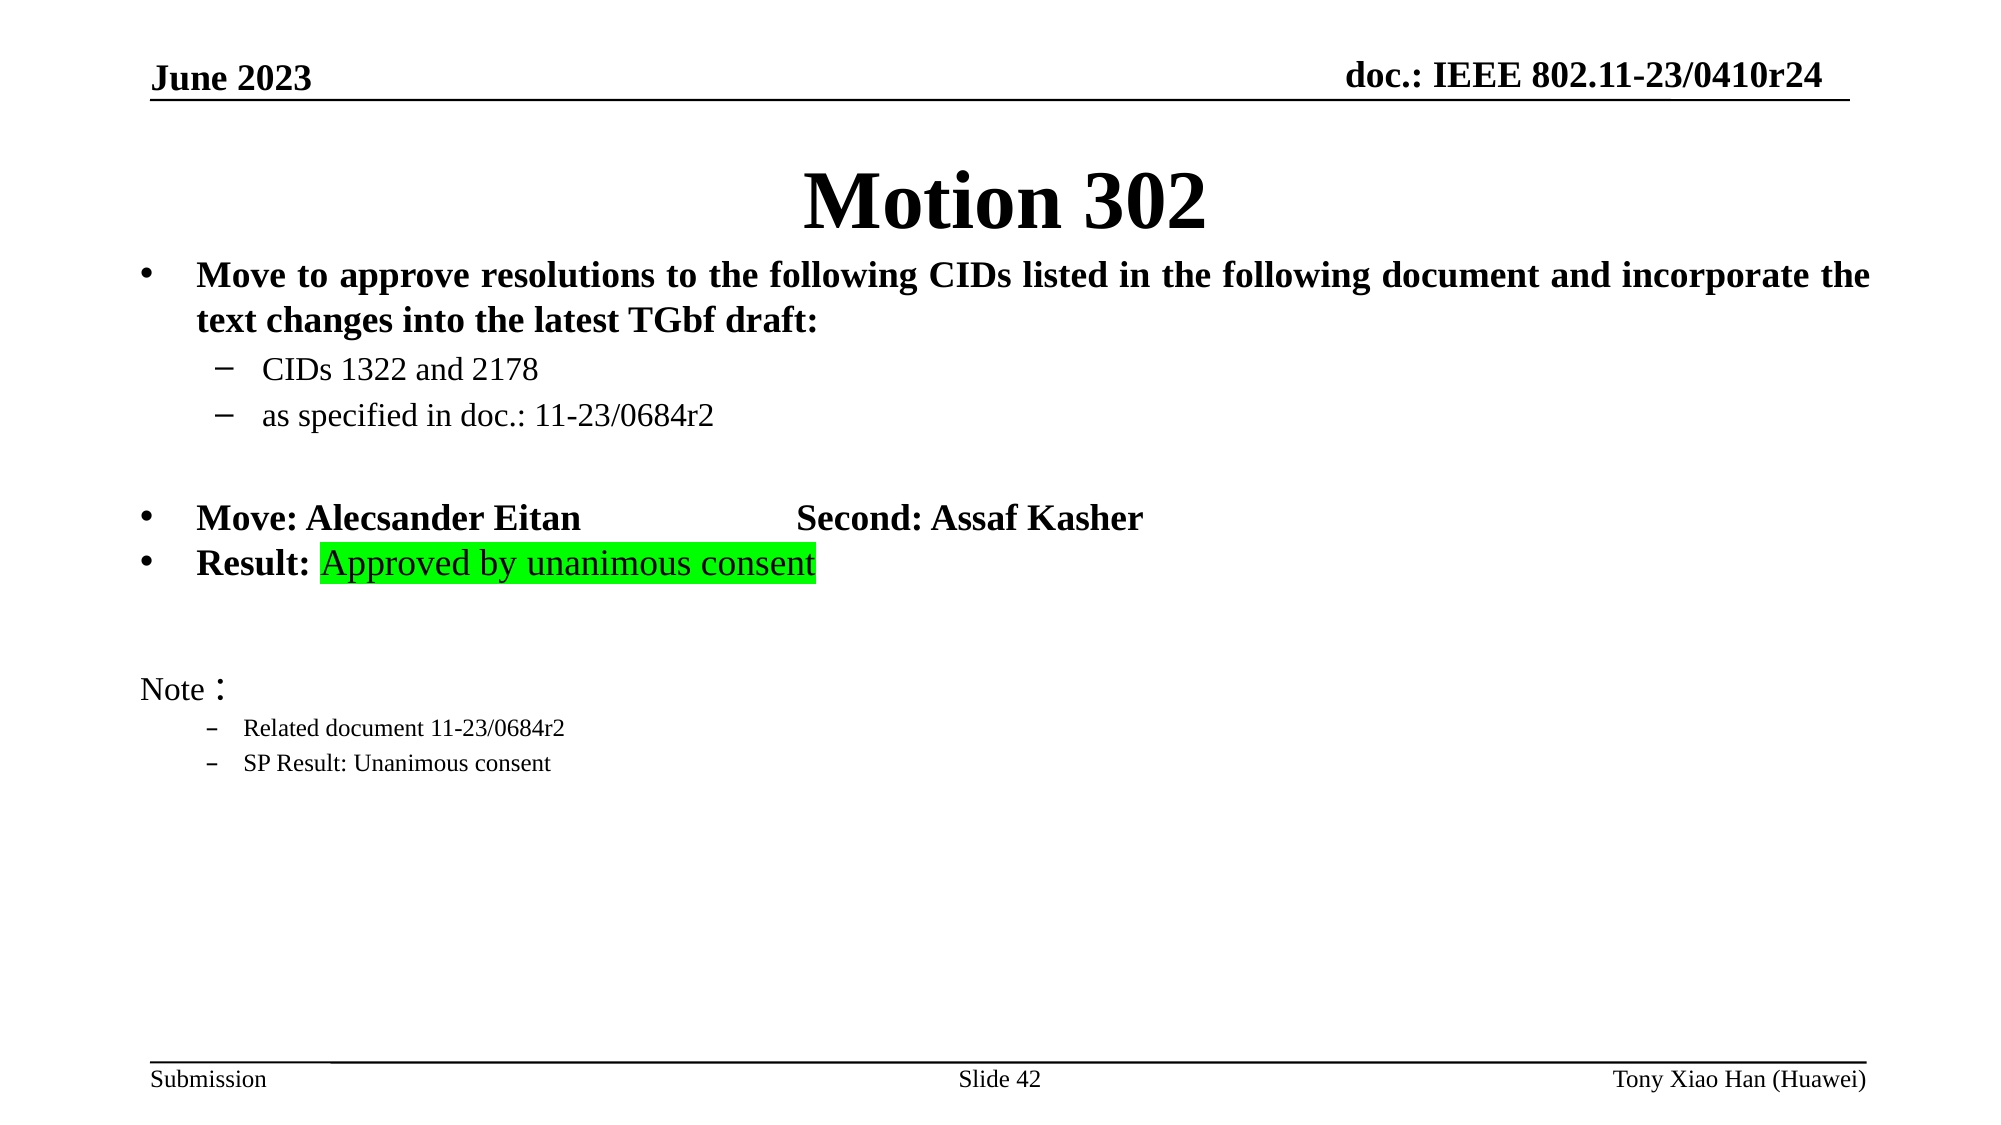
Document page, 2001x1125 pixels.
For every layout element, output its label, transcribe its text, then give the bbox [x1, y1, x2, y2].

text_box Motion 302 [368, 137, 1644, 212]
text_box Move to approve resolutions to the following CIDs listed in the following document and incorporate the text changes into the latest TGbf draft: CIDs 1322 and 2178 as specified in doc.: 11-23/0684r2 Move: Alecsander Eitan Second: Assaf Kasher Result: Approved by unanimous consent Note： Related document 11-23/0684r2 SP Result: Unanimous consent [125, 212, 1888, 900]
